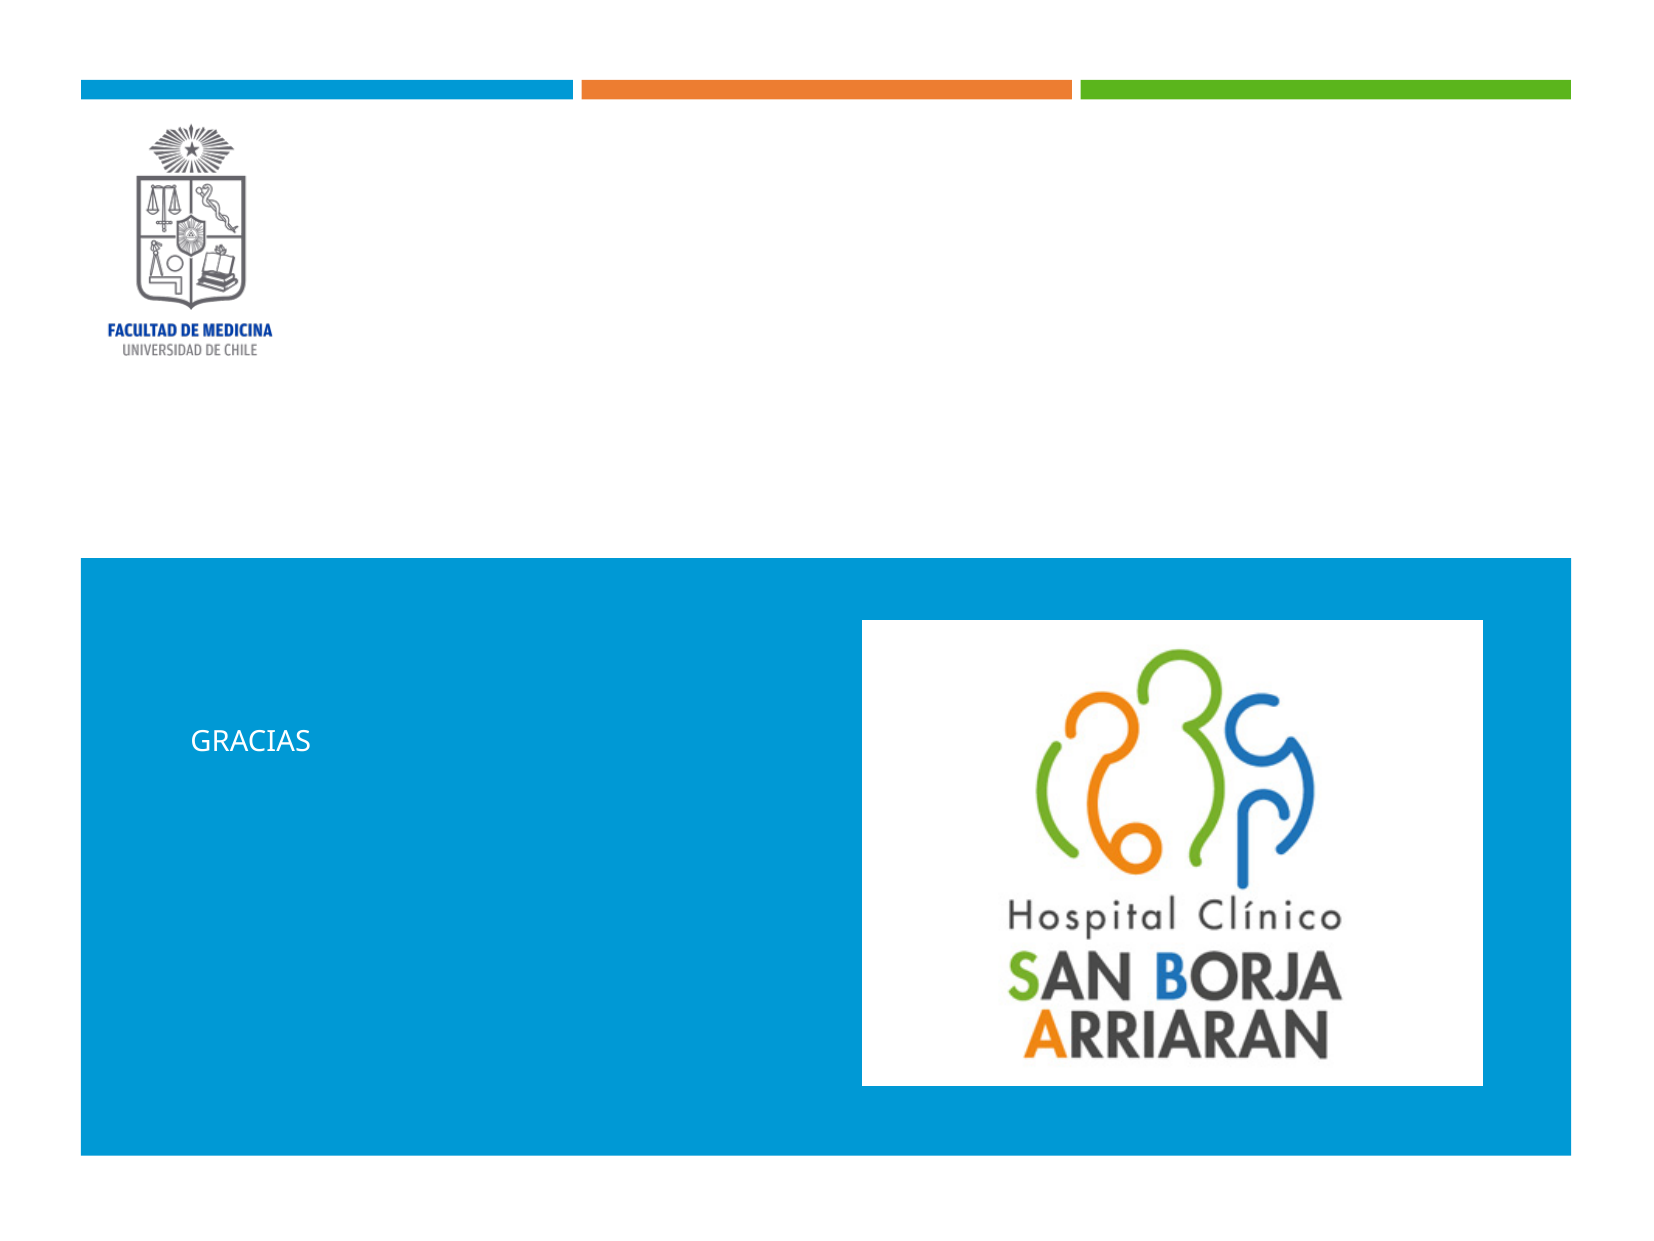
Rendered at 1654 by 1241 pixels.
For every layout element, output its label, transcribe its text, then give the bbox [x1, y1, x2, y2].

picture [75, 118, 308, 361]
text_box GRACIAS [175, 707, 714, 773]
picture [863, 621, 1482, 1085]
